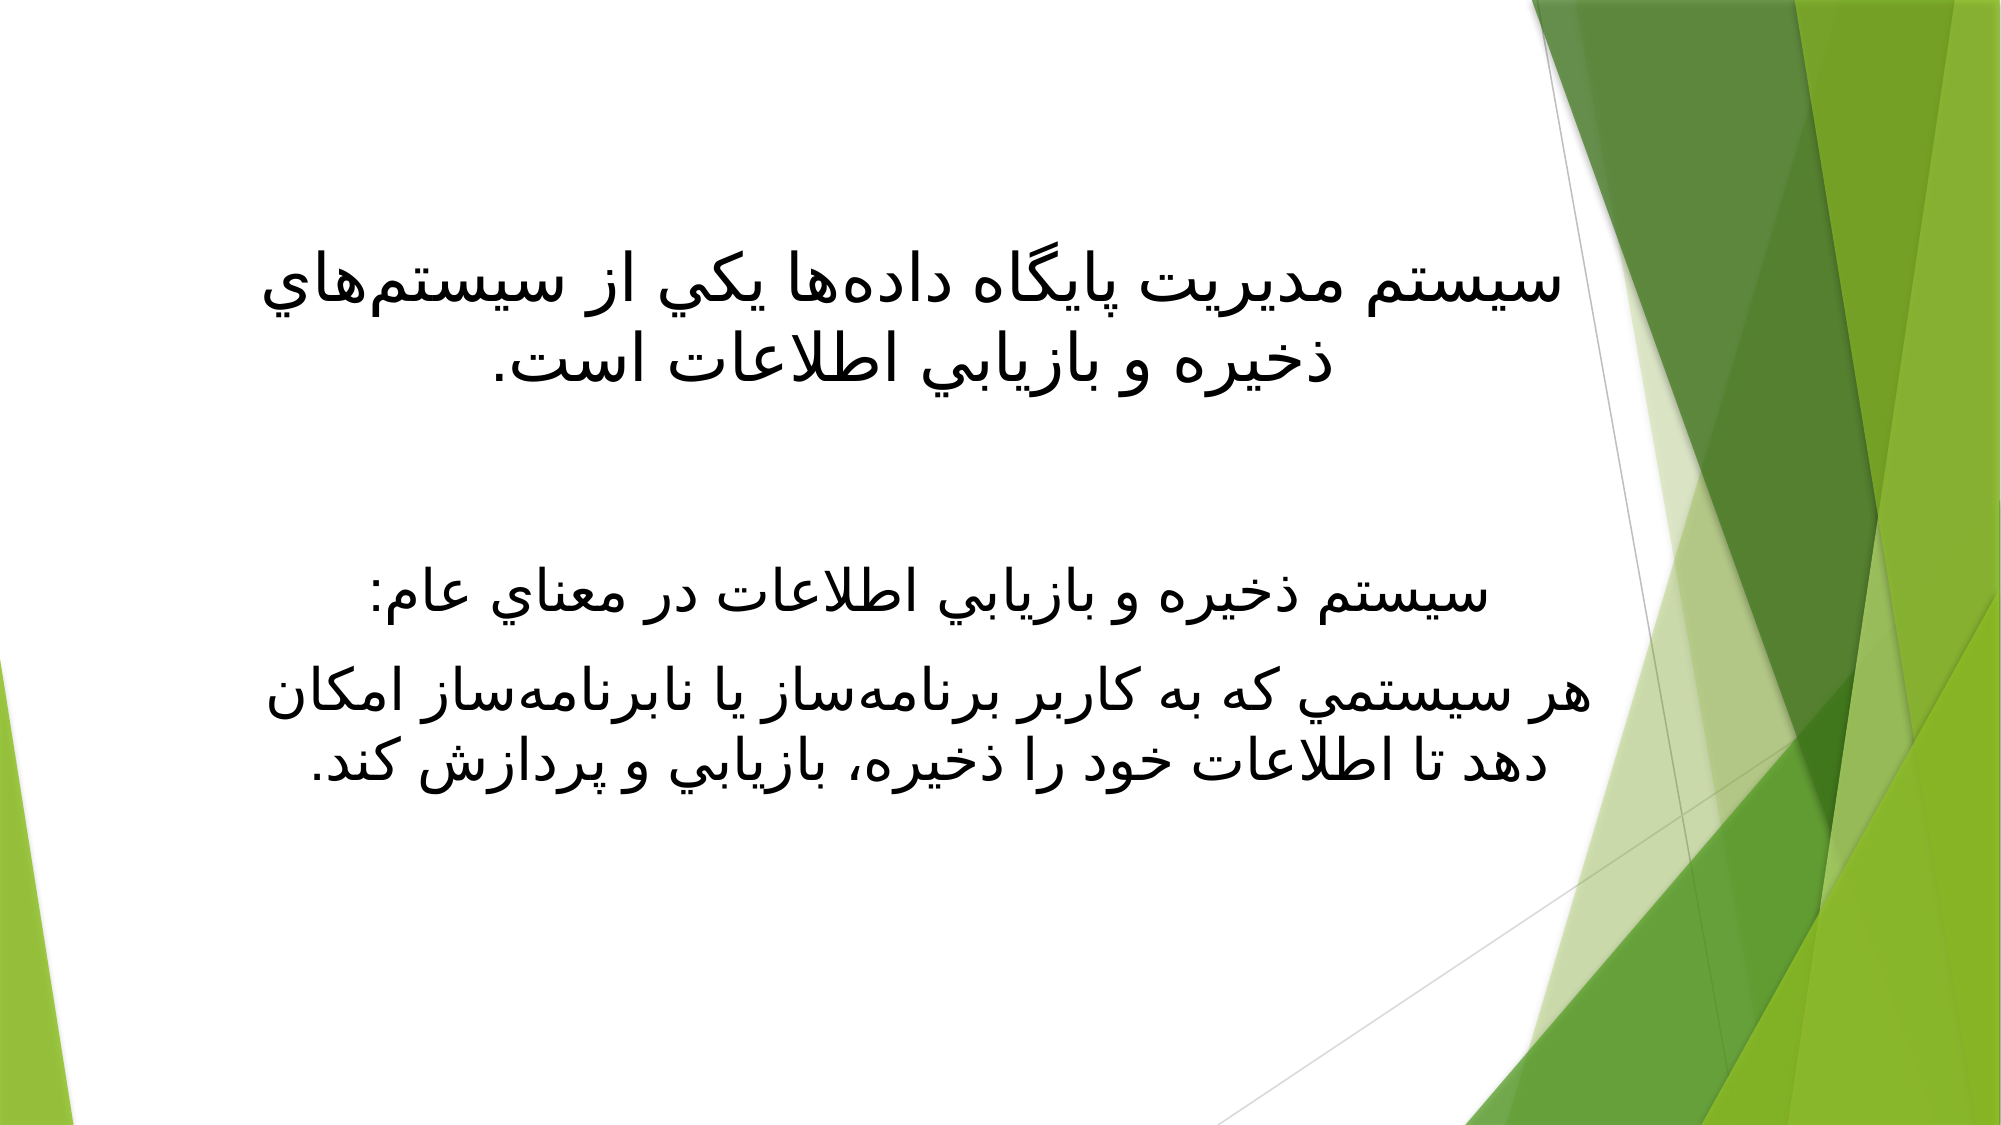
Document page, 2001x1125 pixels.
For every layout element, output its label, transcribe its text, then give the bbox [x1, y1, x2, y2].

text_box سيستم‌ ذخيره و بازيابي اطلاعات در معناي عام: هر سيستمي كه به كاربر برنامه‌ساز يا نابرنامه‌ساز امكان دهد تا اطلاعات خود را ذخيره، بازيابي و پردازش كند. [227, 546, 1633, 800]
text_box سيستم مديريت پايگاه داده‌ها يكي از سيستم‌هاي ذخيره و بازيابي اطلاعات است. [172, 227, 1655, 402]
